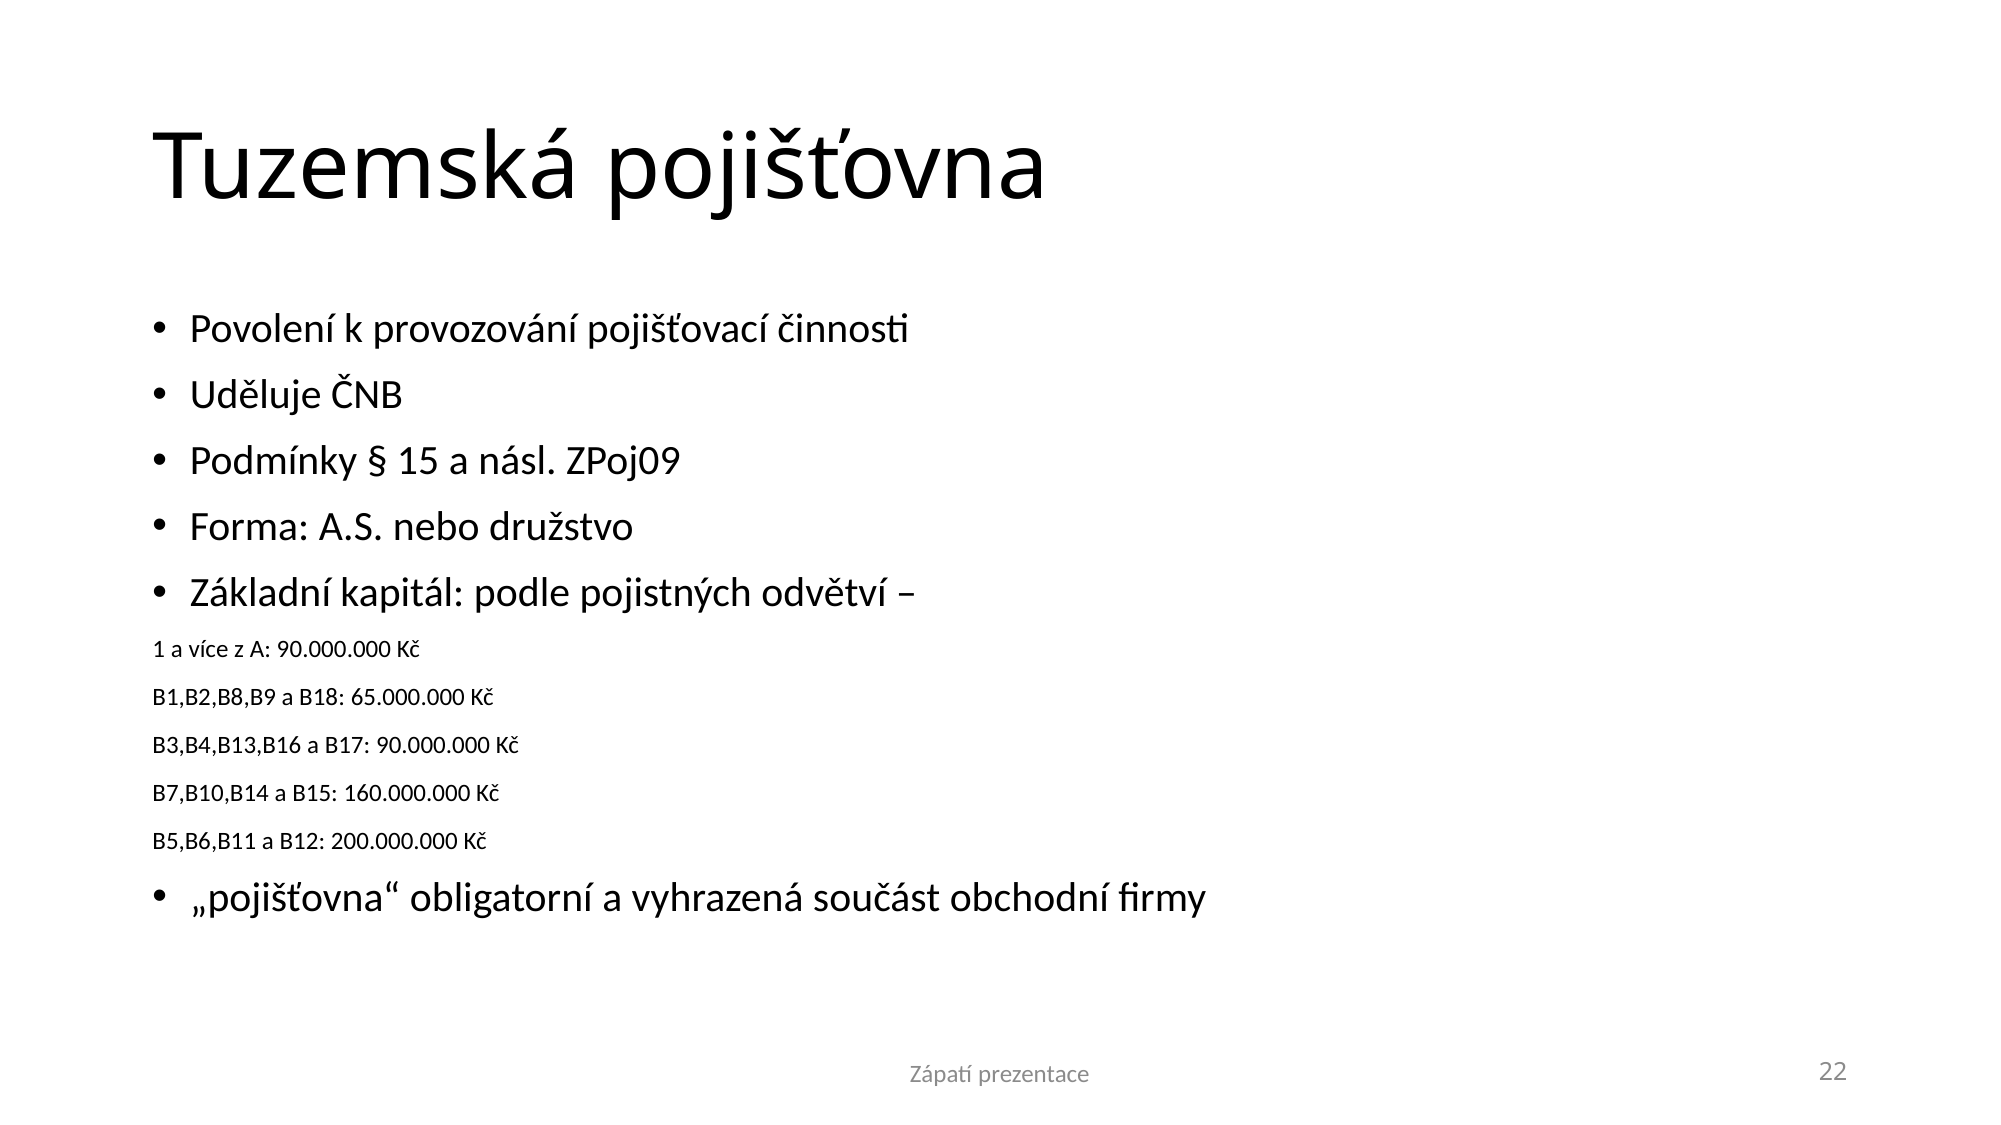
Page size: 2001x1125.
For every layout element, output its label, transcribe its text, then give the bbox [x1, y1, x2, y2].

title Tuzemská pojišťovna [137, 59, 1863, 278]
footer Zápatí prezentace [662, 1042, 1338, 1103]
list Povolení k provozování pojišťovací činnosti Uděluje ČNB Podmínky § 15 a násl. ZPoj09 Forma: A.S. nebo družstvo Základní kapitál: podle pojistných odvětví – 1 a více z A: 90.000.000 Kč B1,B2,B8,B9 a B18: 65.000.000 Kč B3,B4,B13,B16 a B17: 90.000.000 Kč B7,B10,B14 a B15: 160.000.000 Kč B5,B6,B11 a B12: 200.000.000 Kč „pojišťovna“ obligatorní a vyhrazená součást obchodní firmy [137, 299, 1863, 1014]
slide_number 22 [1412, 1042, 1863, 1103]
